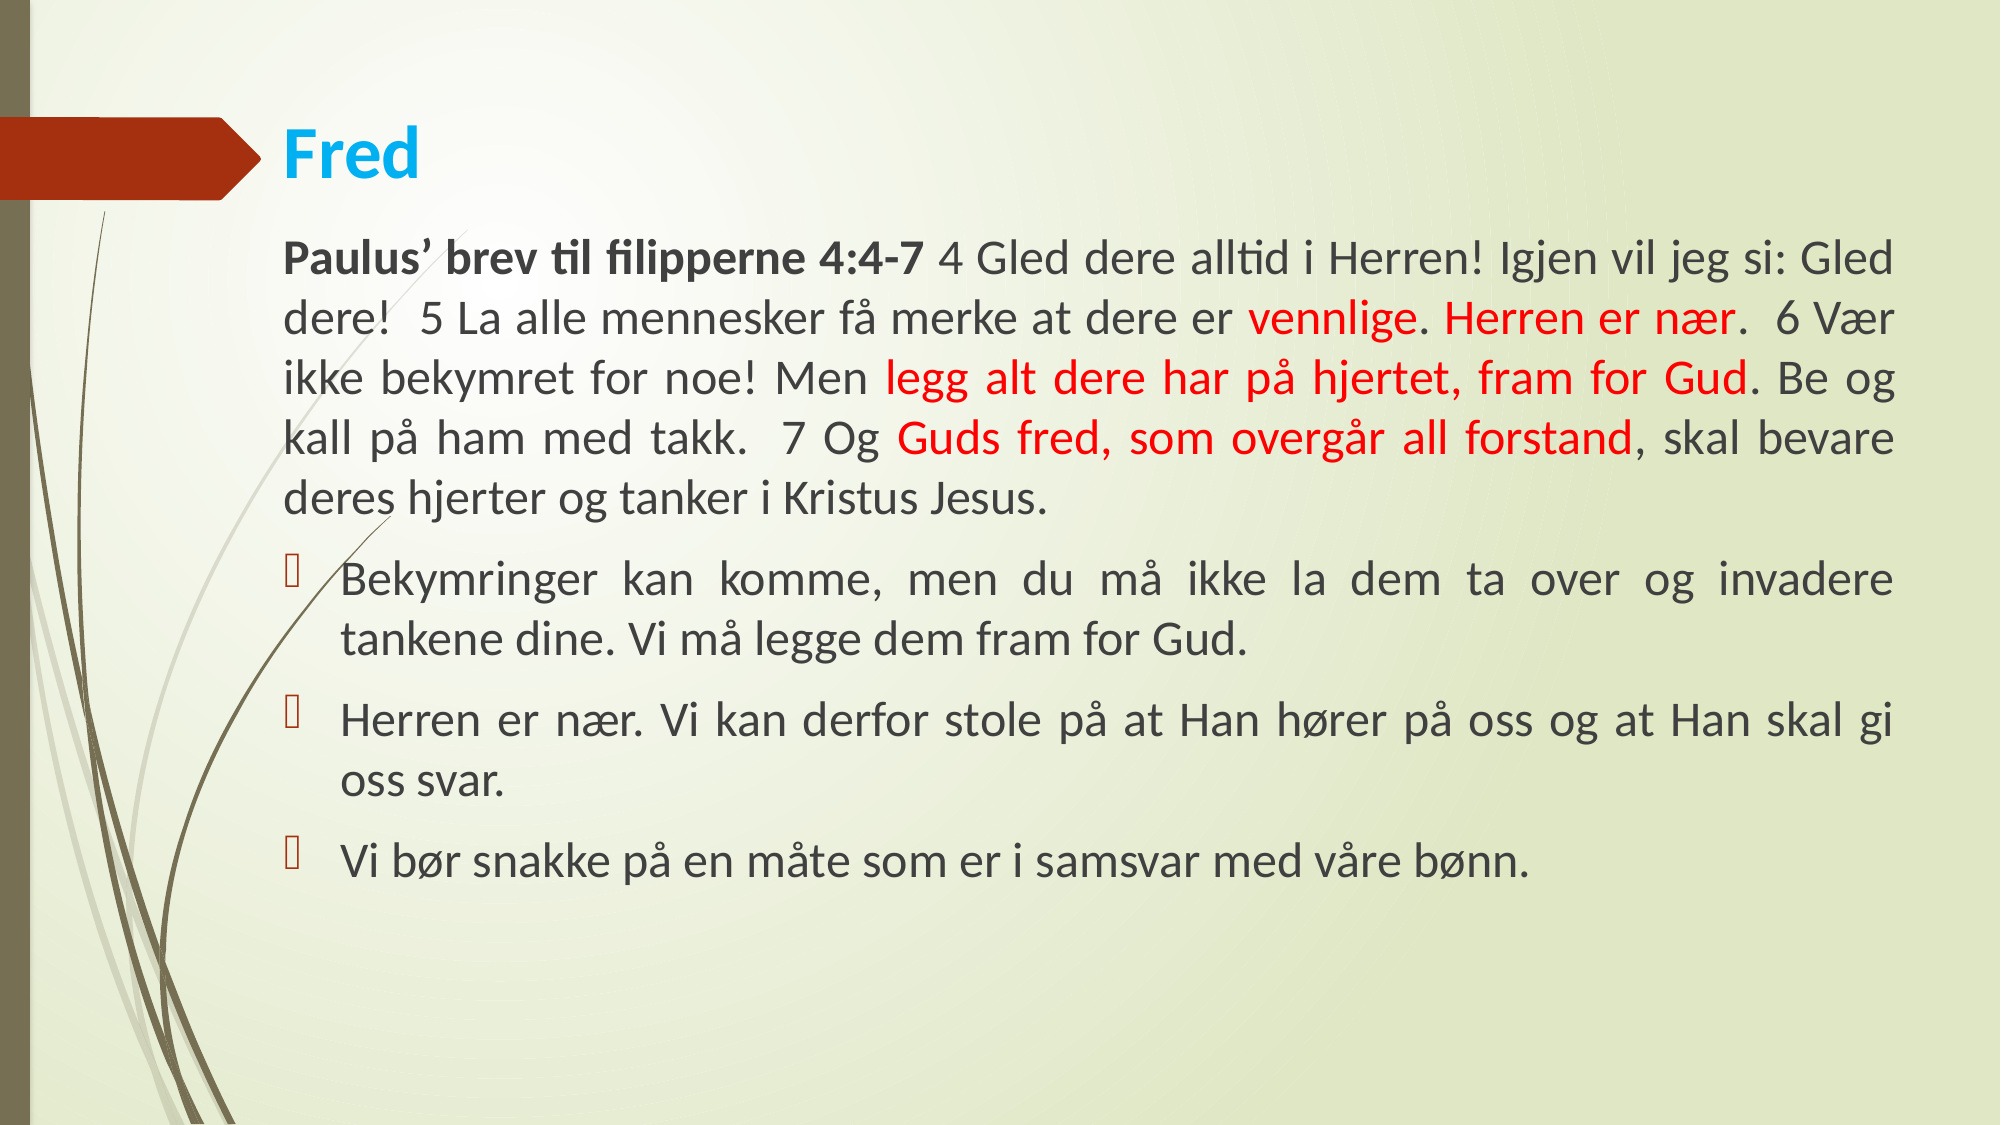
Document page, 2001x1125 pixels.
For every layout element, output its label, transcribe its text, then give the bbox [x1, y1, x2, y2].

title Fred [269, 96, 1731, 218]
list Paulus’ brev til filipperne 4:4-7 4 Gled dere alltid i Herren! Igjen vil jeg si: Gled dere! 5 La alle mennesker få merke at dere er vennlige. Herren er nær. 6 Vær ikke bekymret for noe! Men legg alt dere har på hjertet, fram for Gud. Be og kall på ham med takk. 7 Og Guds fred, som overgår all forstand, skal bevare deres hjerter og tanker i Kristus Jesus. Bekymringer kan komme, men du må ikke la dem ta over og invadere tankene dine. Vi må legge dem fram for Gud. Herren er nær. Vi kan derfor stole på at Han hører på oss og at Han skal gi oss svar. Vi bør snakke på en måte som er i samsvar med våre bønn. [269, 217, 1911, 1044]
